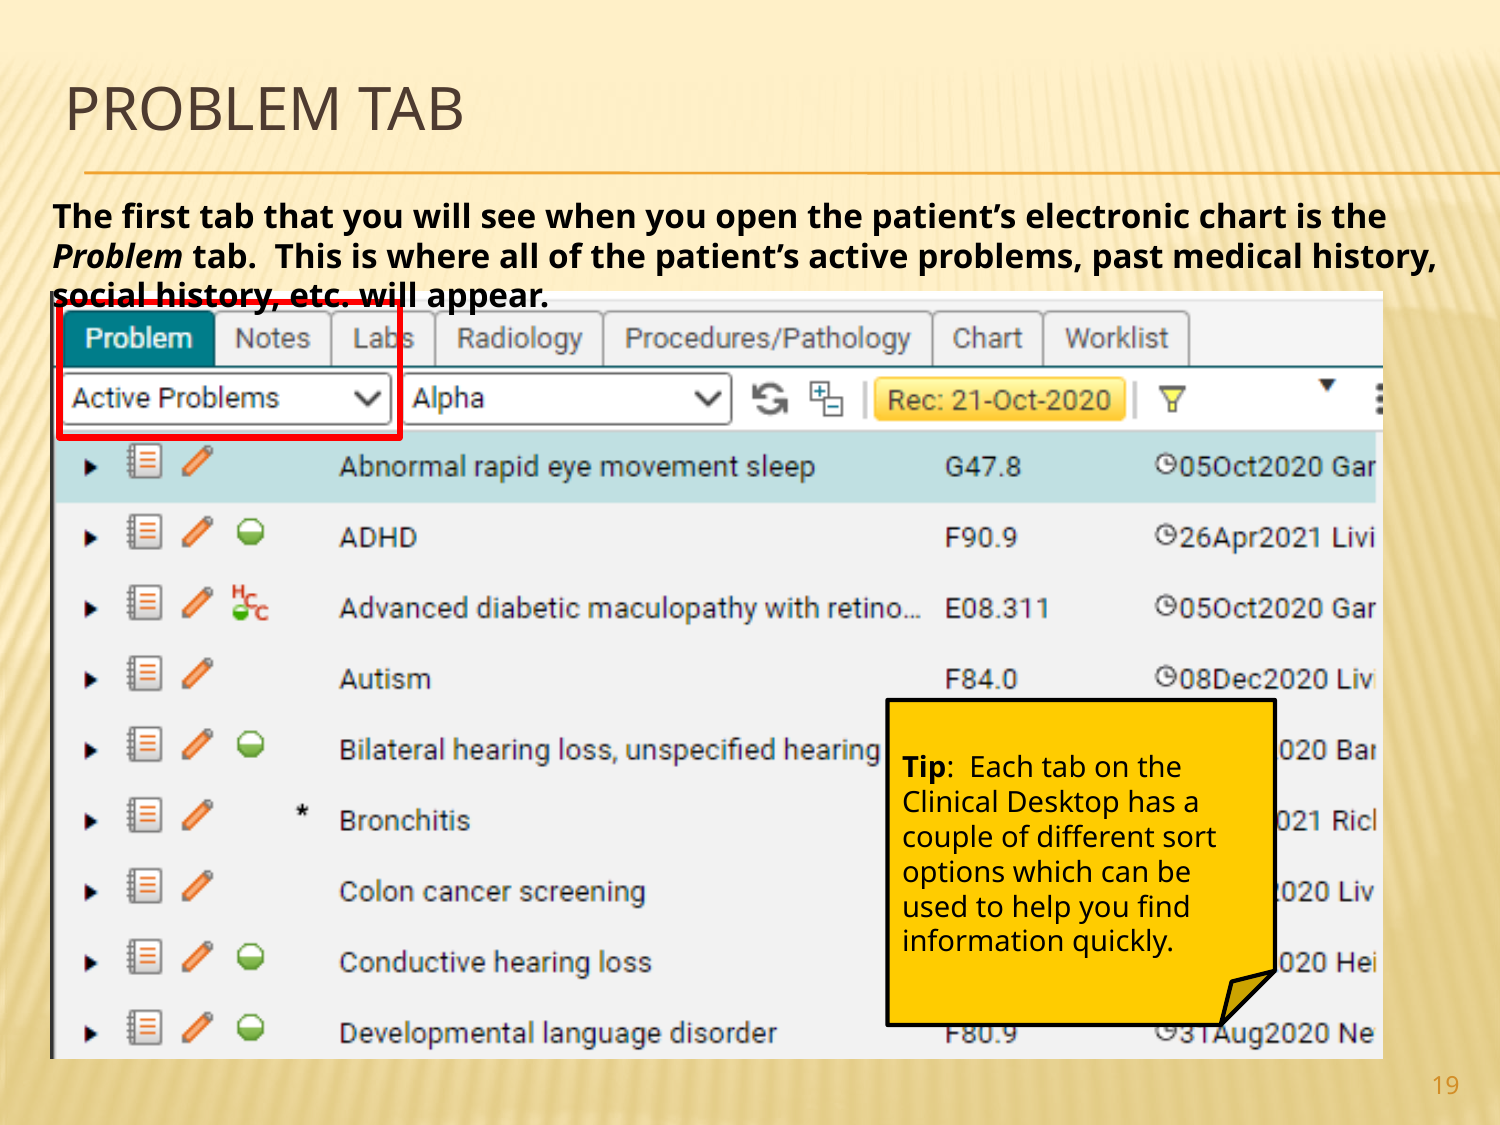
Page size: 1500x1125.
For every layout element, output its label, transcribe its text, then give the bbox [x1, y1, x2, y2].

title Problem tab [50, 62, 1475, 150]
picture [49, 291, 1384, 1059]
slide_number 19 [1350, 1061, 1475, 1103]
text_box The first tab that you will see when you open the patient’s electronic chart is the Problem tab. This is where all of the patient’s active problems, past medical history, social history, etc. will appear. [37, 187, 1475, 322]
